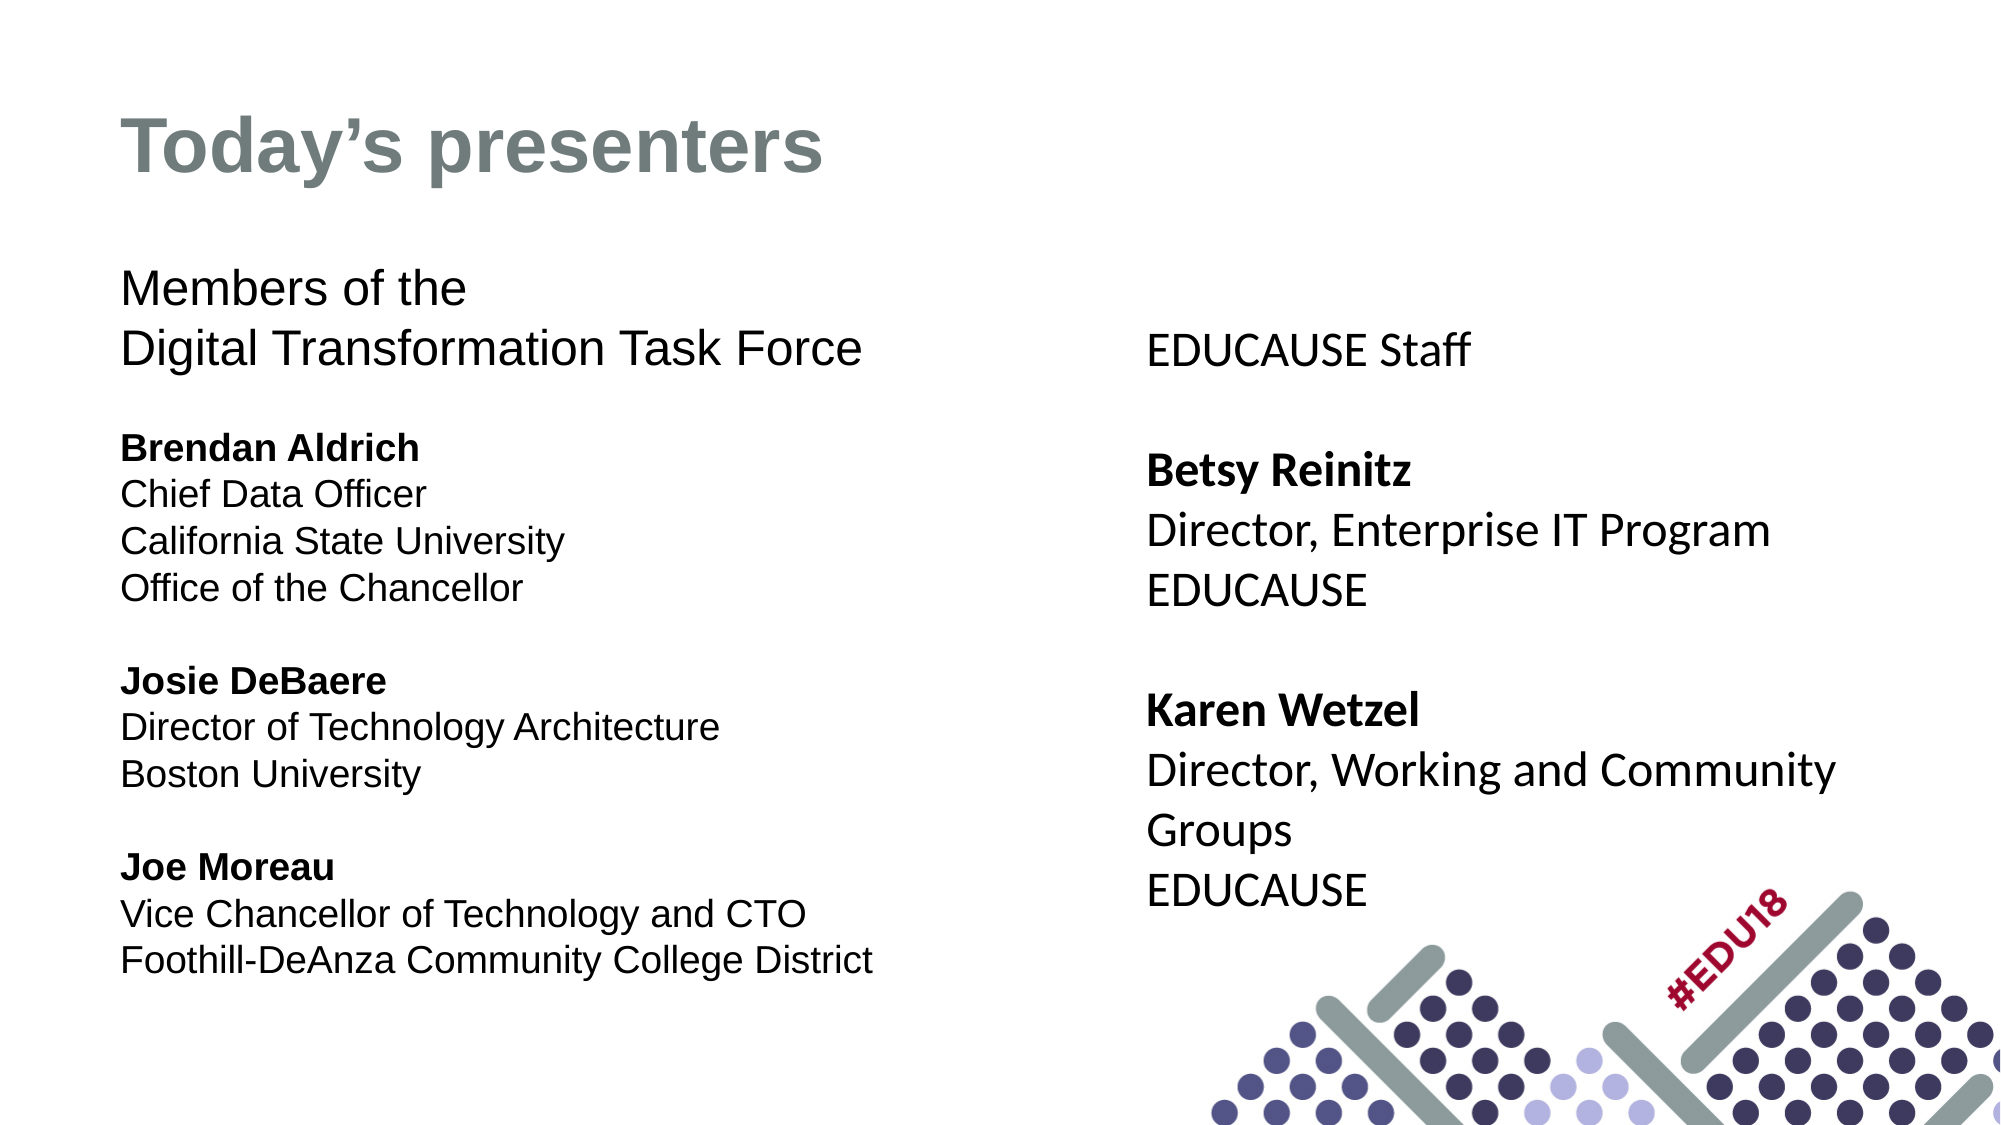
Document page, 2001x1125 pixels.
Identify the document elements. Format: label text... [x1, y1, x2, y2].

title Today’s presenters [99, 95, 1867, 216]
text_box EDUCAUSE Staff Betsy Reinitz Director, Enterprise IT Program EDUCAUSE Karen Wetzel Director, Working and Community Groups EDUCAUSE [1126, 296, 1923, 855]
picture [0, 0, 2001, 1125]
list Members of the Digital Transformation Task Force Brendan Aldrich Chief Data Officer California State University Office of the Chancellor Josie DeBaere Director of Technology Architecture Boston University Joe Moreau Vice Chancellor of Technology and CTO Foothill-DeAnza Community College District [99, 245, 924, 930]
